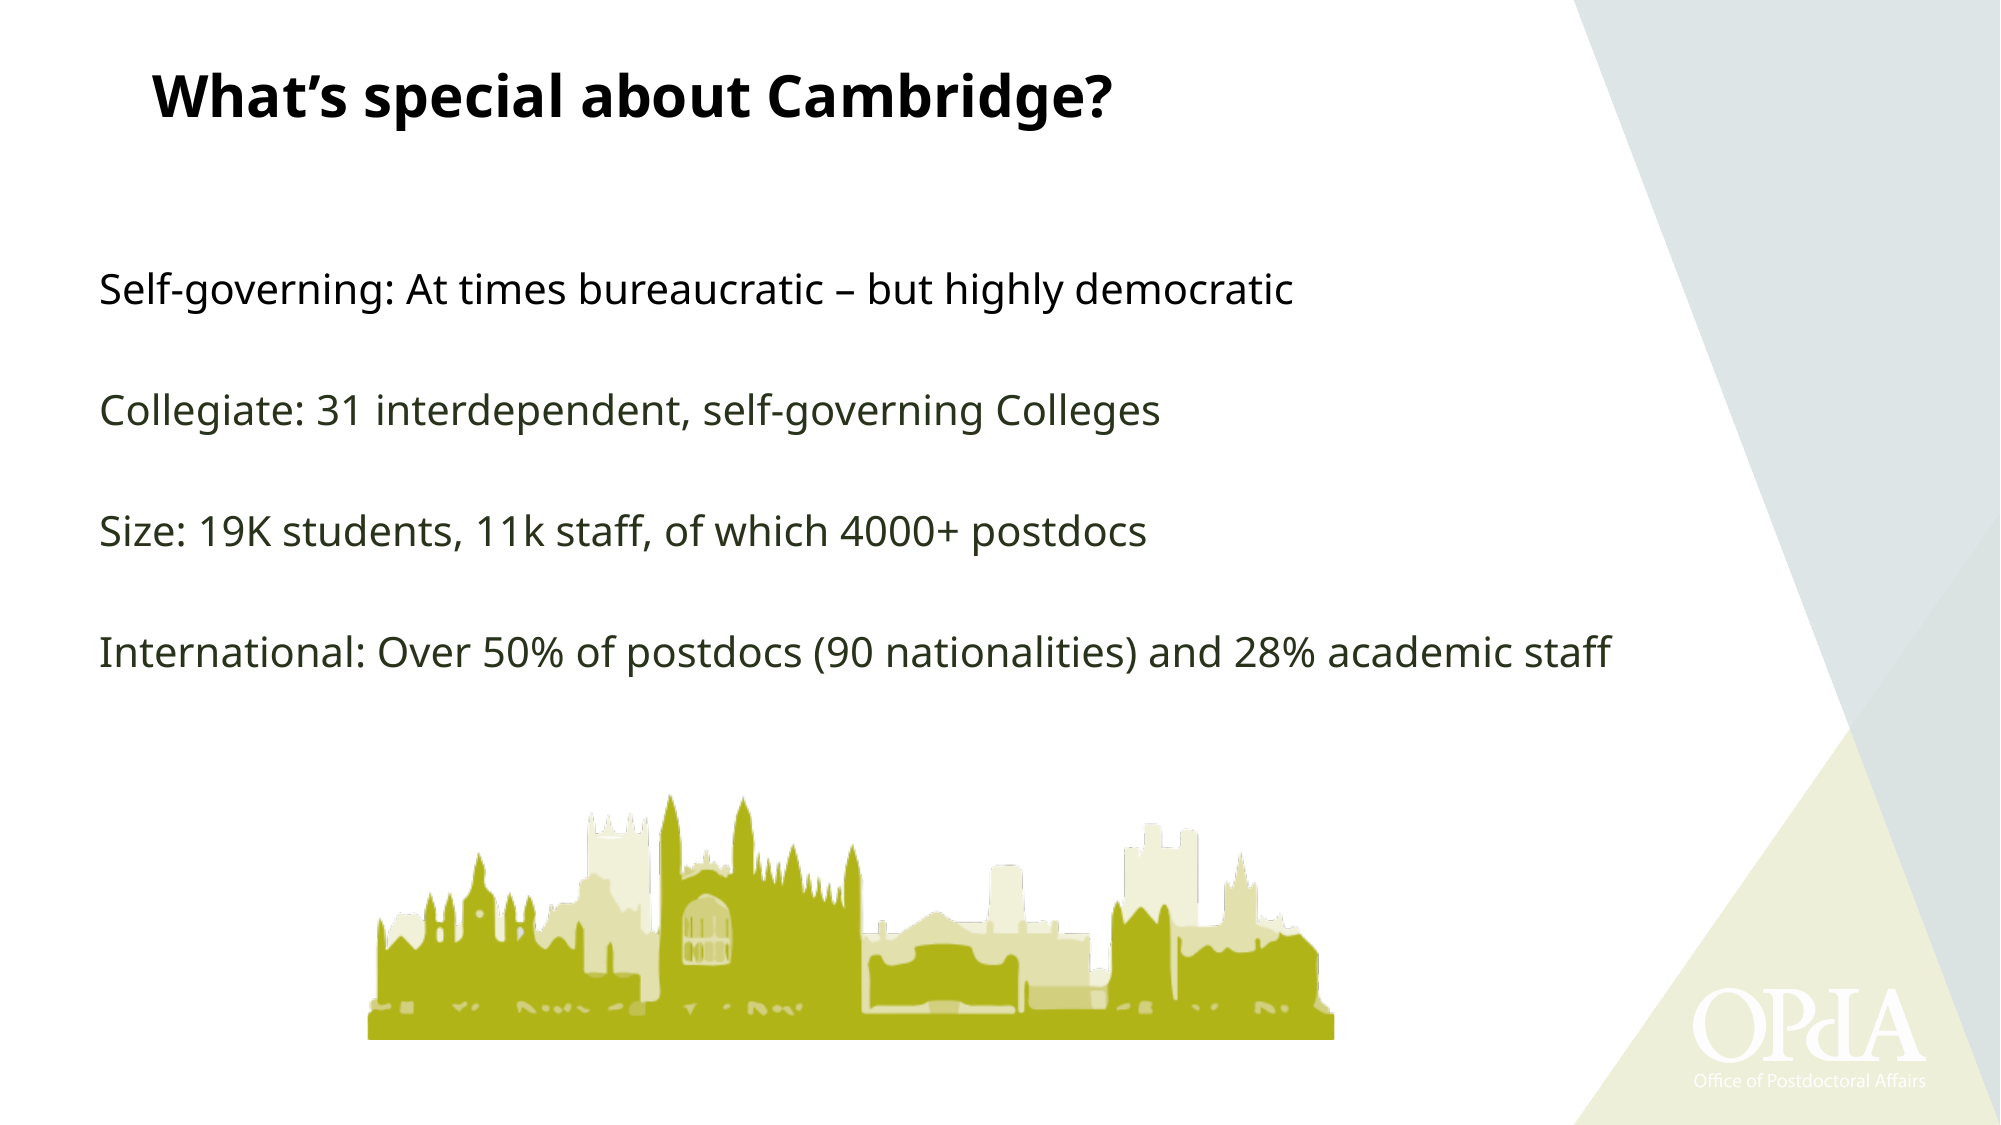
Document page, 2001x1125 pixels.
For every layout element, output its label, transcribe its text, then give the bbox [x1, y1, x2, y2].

picture [367, 794, 1335, 1040]
picture [1524, 0, 2000, 1125]
title What’s special about Cambridge? [137, 59, 1524, 205]
list Self-governing: At times bureaucratic – but highly democratic Collegiate: 31 interdependent, self-governing Colleges Size: 19K students, 11k staff, of which 4000+ postdocs International: Over 50% of postdocs (90 nationalities) and 28% academic staff [84, 205, 1524, 920]
